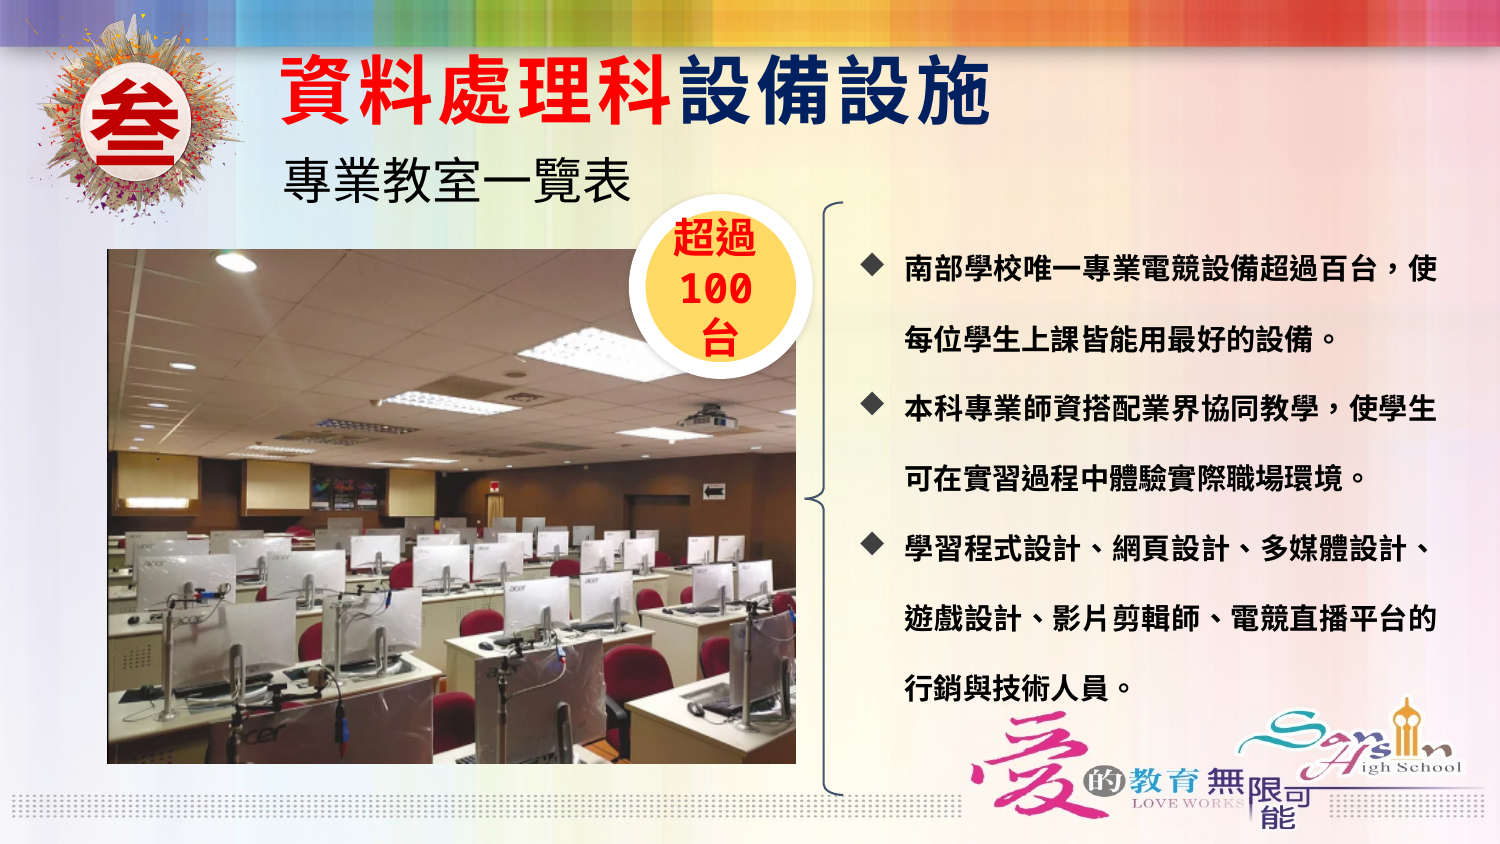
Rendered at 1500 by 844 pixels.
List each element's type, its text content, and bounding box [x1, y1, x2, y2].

picture [107, 249, 796, 764]
text_box 超過100台 [644, 201, 806, 326]
text_box 南部學校唯一專業電競設備超過百台，使每位學生上課皆能用最好的設備。 本科專業師資搭配業界協同教學，使學生可在實習過程中體驗實際職場環境。 學習程式設計、網頁設計、多媒體設計、遊戲設計、影片剪輯師、電競直播平台的行銷與技術人員。 [843, 208, 1454, 758]
text_box 專業教室一覽表 [267, 141, 736, 217]
text_box [804, 201, 844, 796]
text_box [21, 14, 250, 232]
text_box 資料處理科設備設施 [264, 36, 1007, 142]
